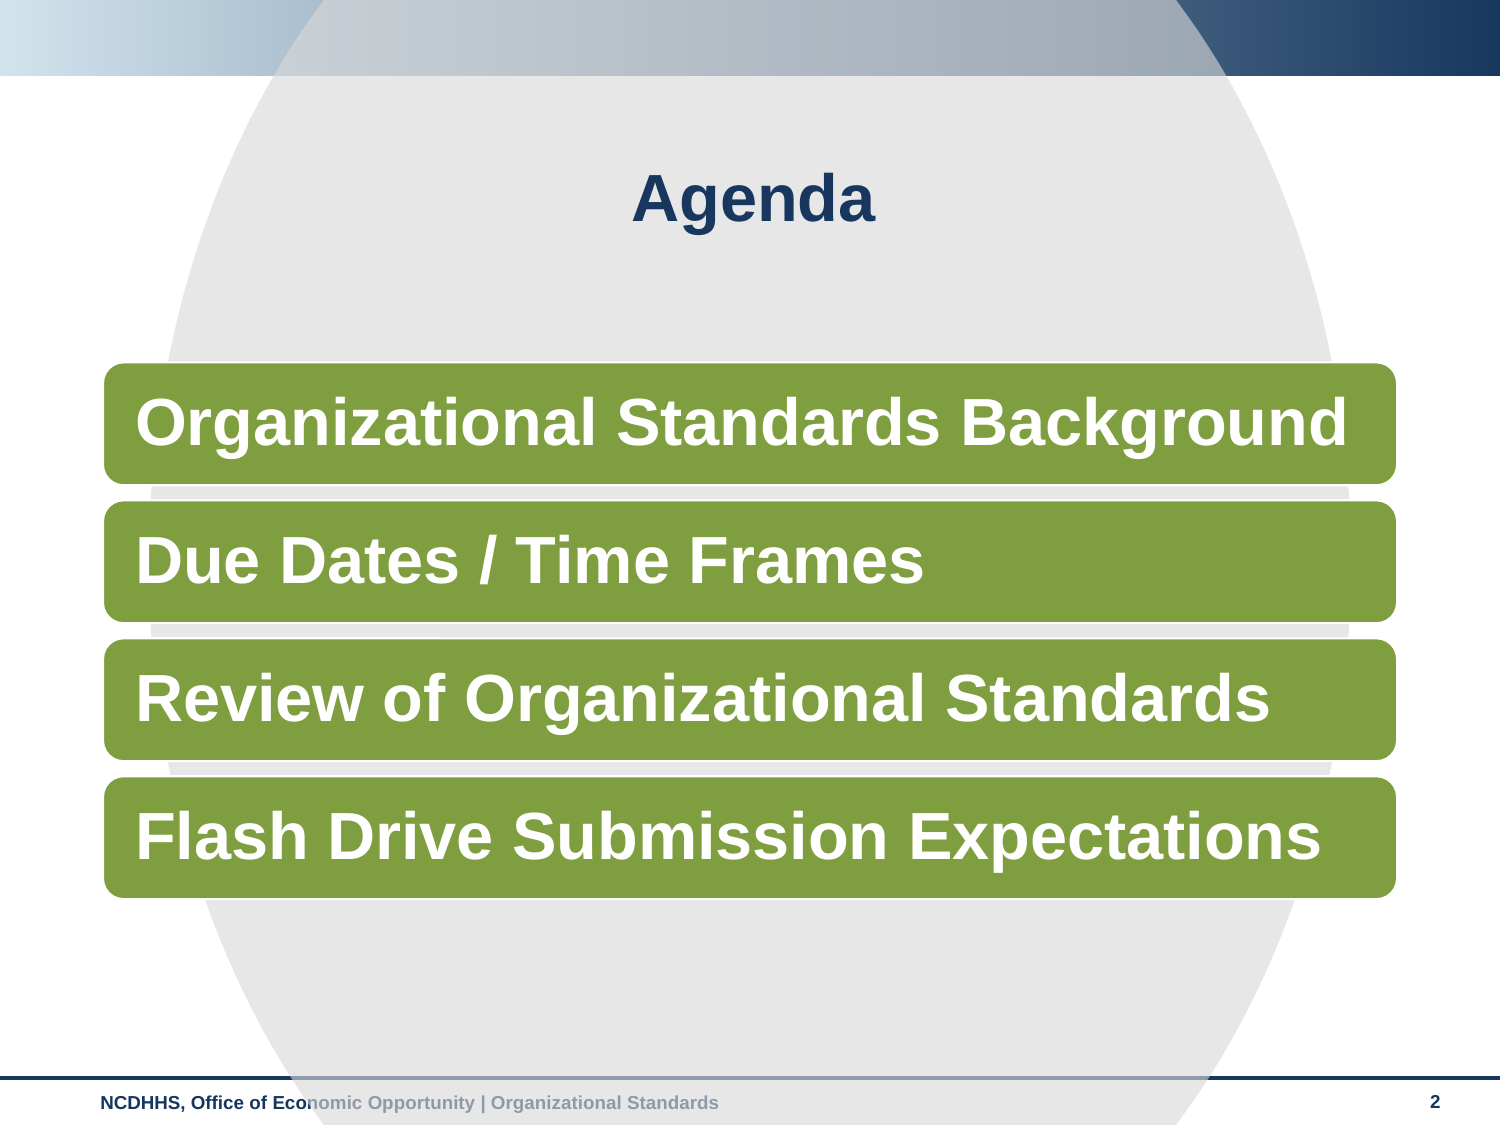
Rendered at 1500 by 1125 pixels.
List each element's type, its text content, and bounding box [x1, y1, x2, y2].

title Agenda [110, 156, 1397, 237]
text_box [231, 0, 1269, 156]
text_box [259, 1025, 1241, 1125]
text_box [103, 237, 1398, 1025]
